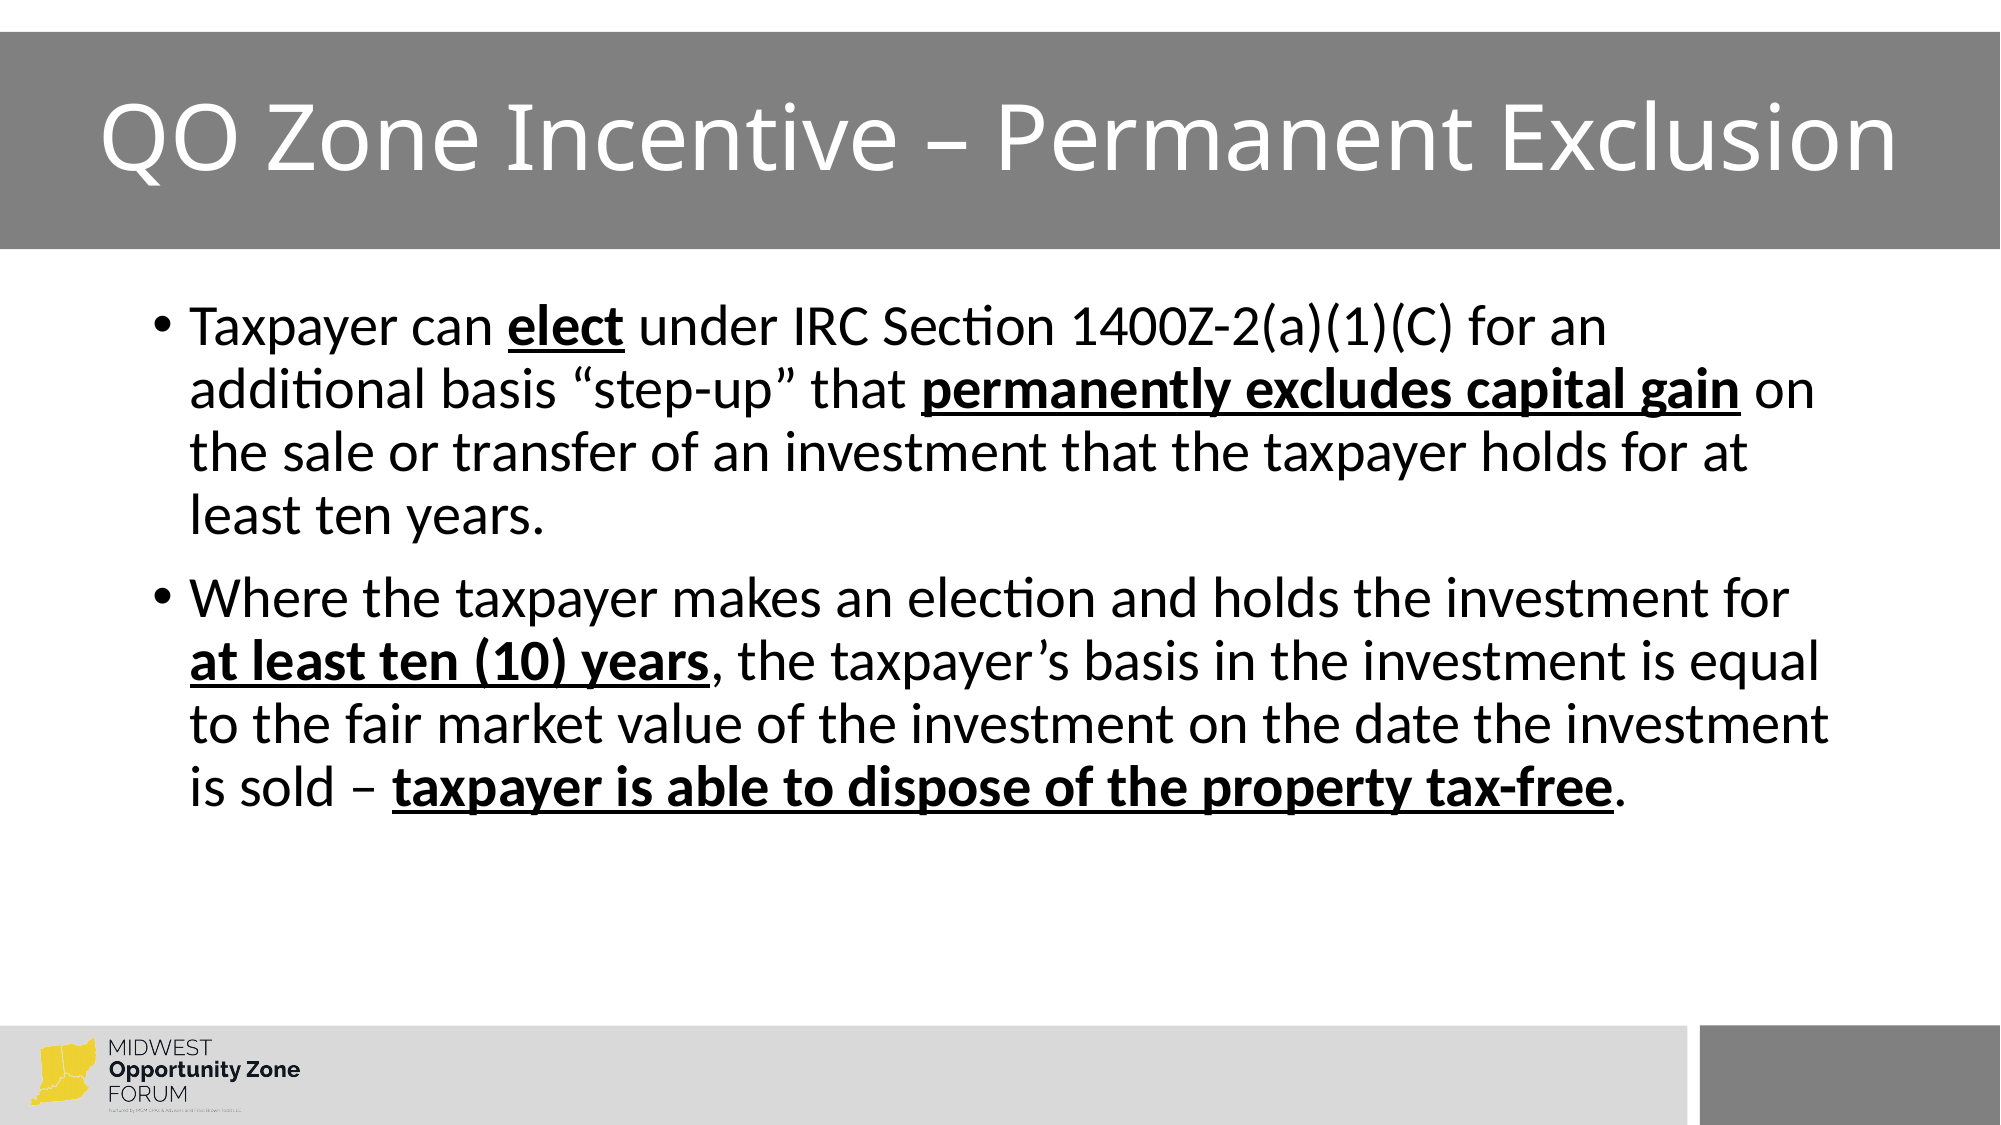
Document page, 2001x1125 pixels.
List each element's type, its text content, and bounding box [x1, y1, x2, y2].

title QO Zone Incentive – Permanent Exclusion [0, 31, 2000, 250]
picture [29, 1037, 300, 1113]
list Taxpayer can elect under IRC Section 1400Z-2(a)(1)(C) for an additional basis “step-up” that permanently excludes capital gain on the sale or transfer of an investment that the taxpayer holds for at least ten years. Where the taxpayer makes an election and holds the investment for at least ten (10) years, the taxpayer’s basis in the investment is equal to the fair market value of the investment on the date the investment is sold – taxpayer is able to dispose of the property tax-free. [137, 287, 1863, 1002]
